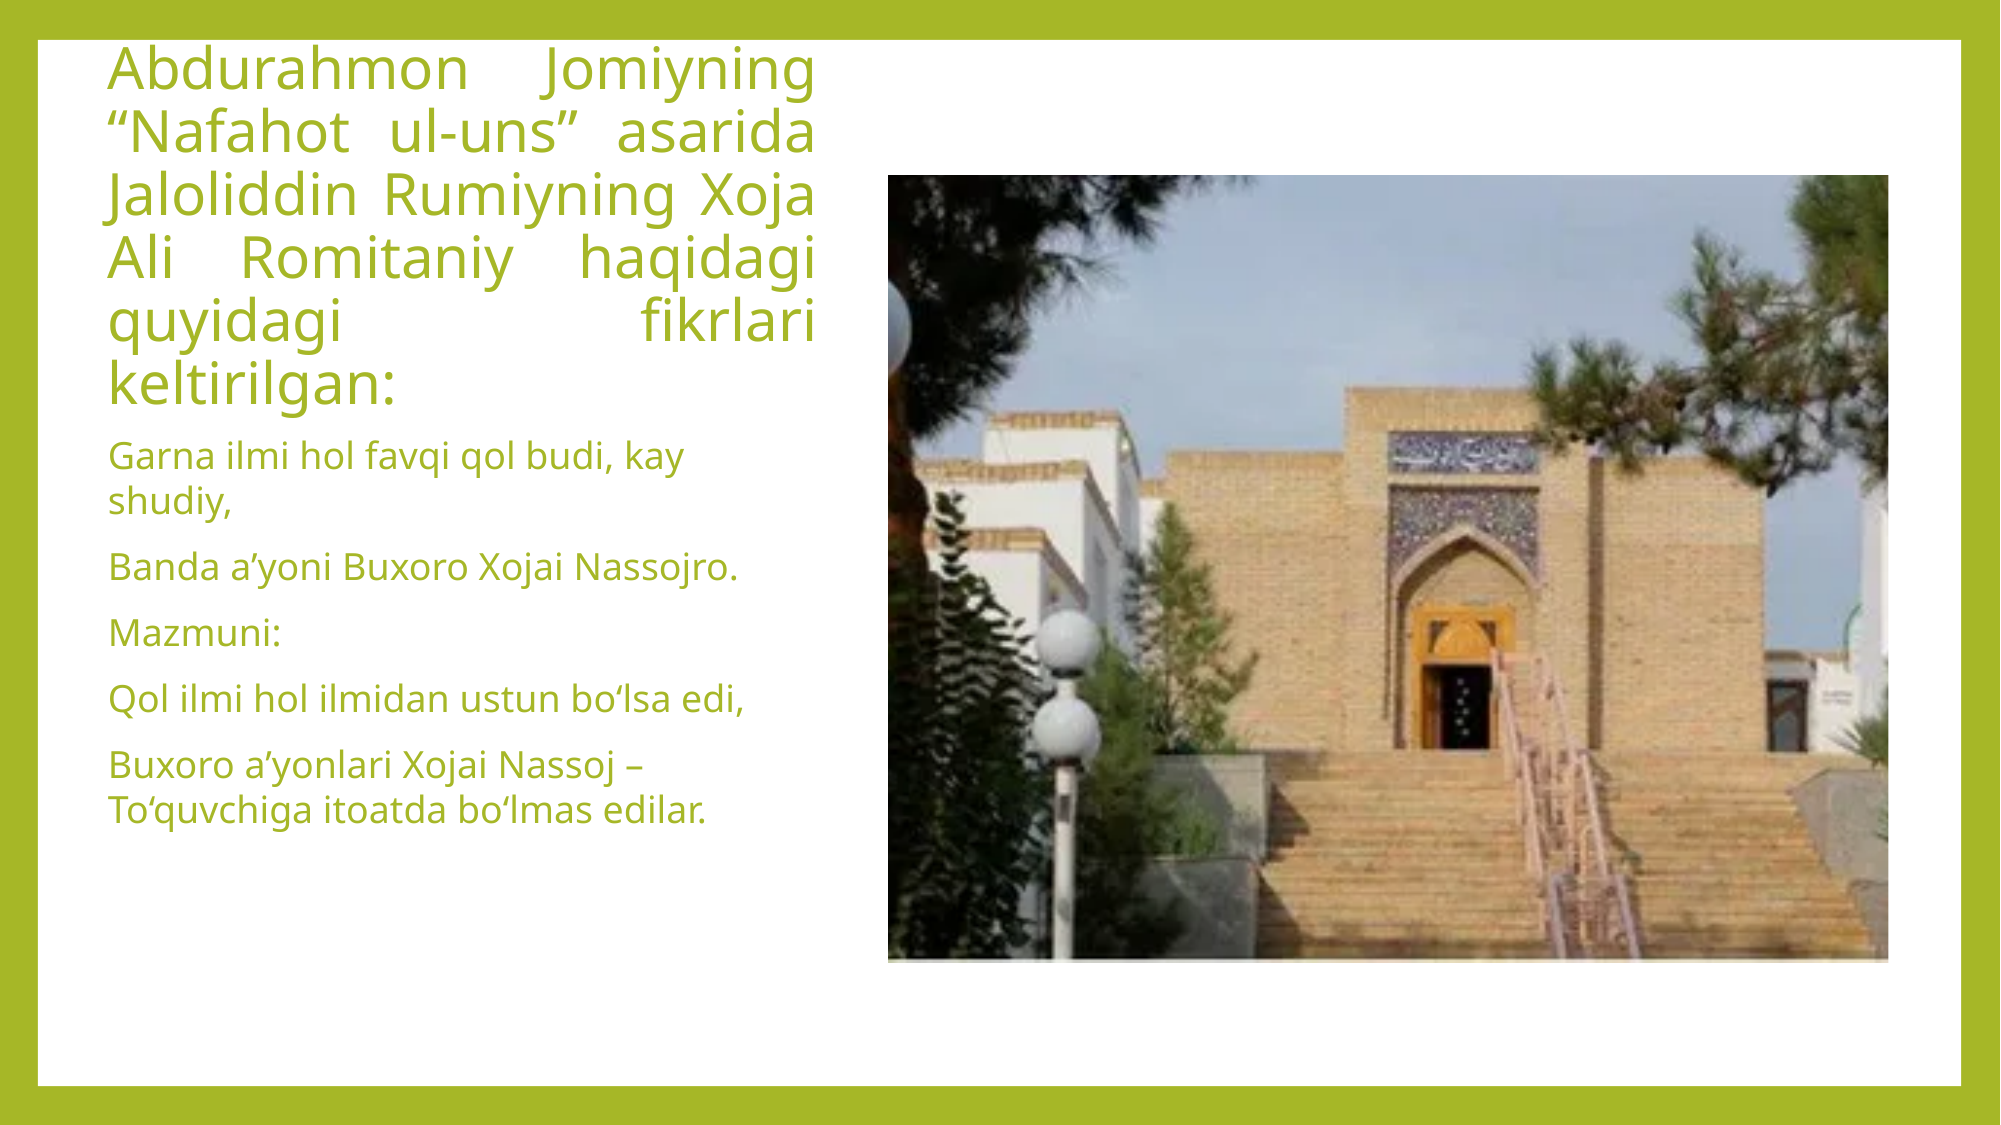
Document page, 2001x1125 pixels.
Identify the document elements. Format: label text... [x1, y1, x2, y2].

picture [887, 175, 1889, 964]
list Garna ilmi hol favqi qol budi, kay shudiy, Banda a’yoni Buxoro Xojai Nassojro. Mazmuni: Qol ilmi hol ilmidan ustun bo‘lsa edi, Buxoro a’yonlari Xojai Nassoj – To‘quvchiga itoatda bo‘lmas edilar. [92, 424, 833, 1055]
title Abdurahmon Jomiyning “Nafahot ul-uns” asarida Jaloliddin Rumiyning Xoja Ali Romitaniy haqidagi quyidagi fikrlari keltirilgan: [92, 76, 833, 424]
